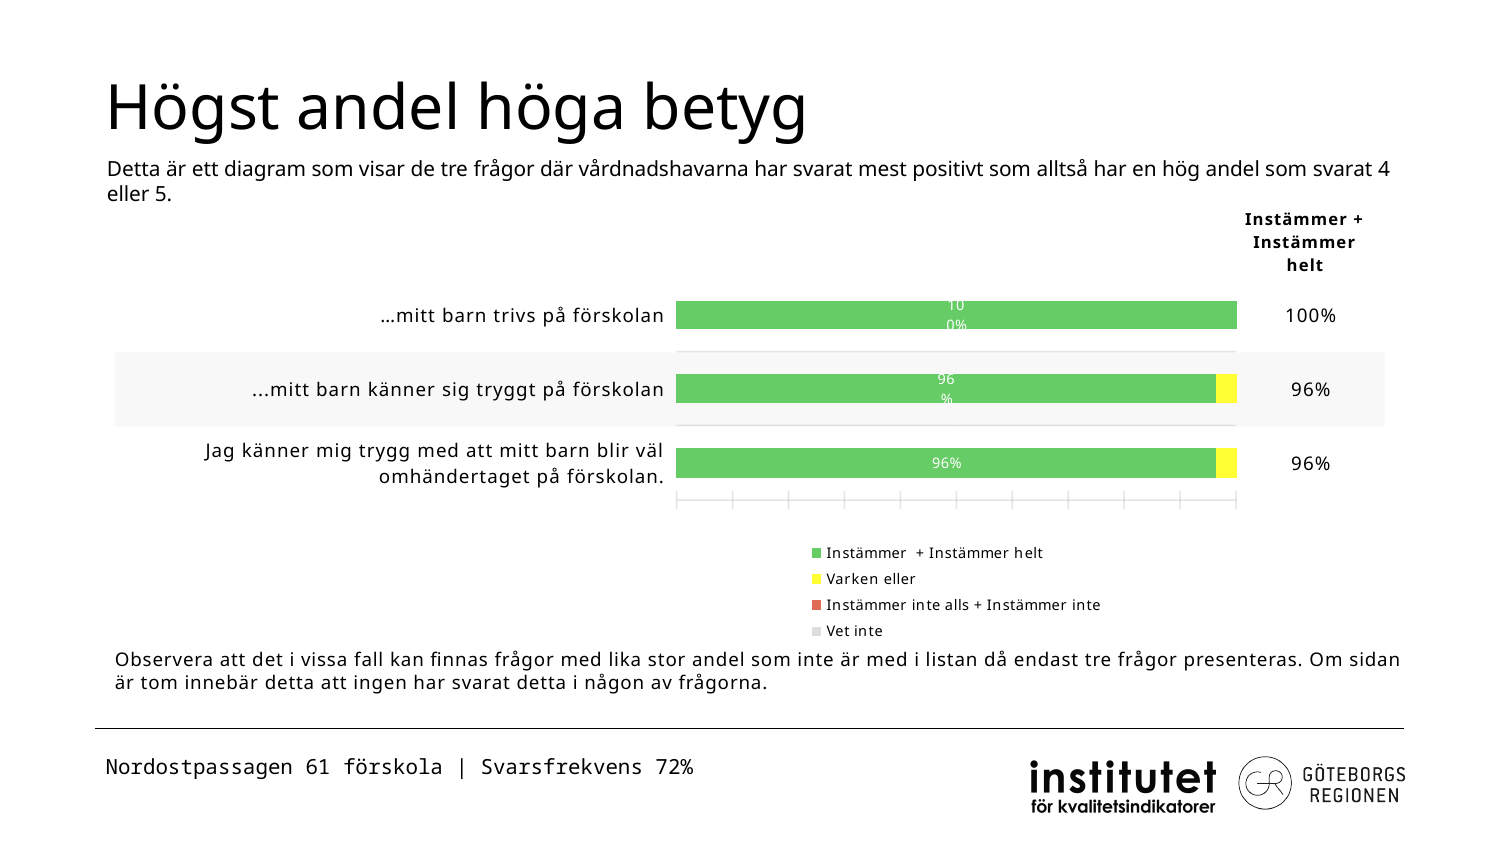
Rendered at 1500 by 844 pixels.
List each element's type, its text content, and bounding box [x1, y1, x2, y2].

text_box Detta är ett diagram som visar de tre frågor där vårdnadshavarna har svarat mest positivt som alltså har en hög andel som svarat 4 eller 5. [92, 148, 1409, 213]
text_box Nordostpassagen 61 förskola | Svarsfrekvens 72% [90, 746, 986, 787]
picture [1029, 751, 1218, 818]
title Högst andel höga betyg [90, 59, 1412, 149]
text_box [118, 590, 1382, 676]
text_box Observera att det i vissa fall kan finnas frågor med lika stor andel som inte är med i listan då endast tre frågor presenteras. Om sidan är tom innebär detta att ingen har svarat detta i någon av frågorna. [114, 648, 1412, 728]
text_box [114, 204, 1385, 648]
